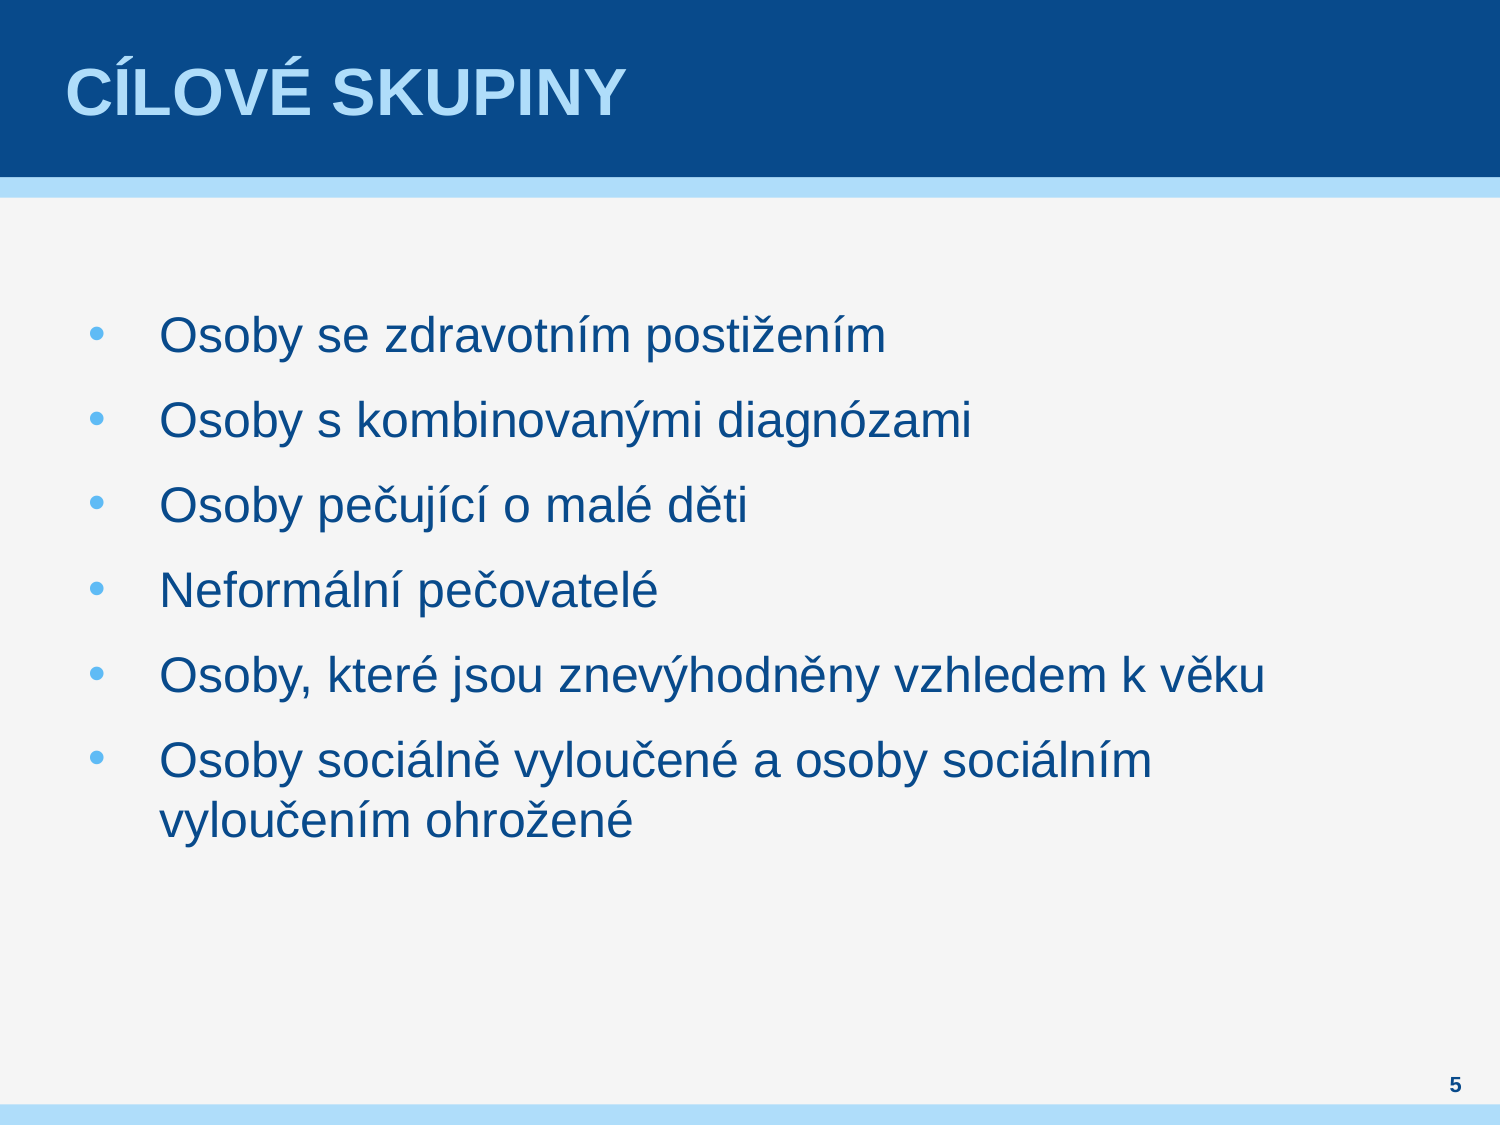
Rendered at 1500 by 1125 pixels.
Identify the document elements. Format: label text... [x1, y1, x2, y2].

list Osoby se zdravotním postižením Osoby s kombinovanými diagnózami Osoby pečující o malé děti Neformální pečovatelé Osoby, které jsou znevýhodněny vzhledem k věku Osoby sociálně vyloučené a osoby sociálním vyloučením ohrožené [88, 302, 1412, 1099]
slide_number 5 [1417, 1068, 1495, 1099]
title cílové skupiny [59, 0, 1441, 178]
